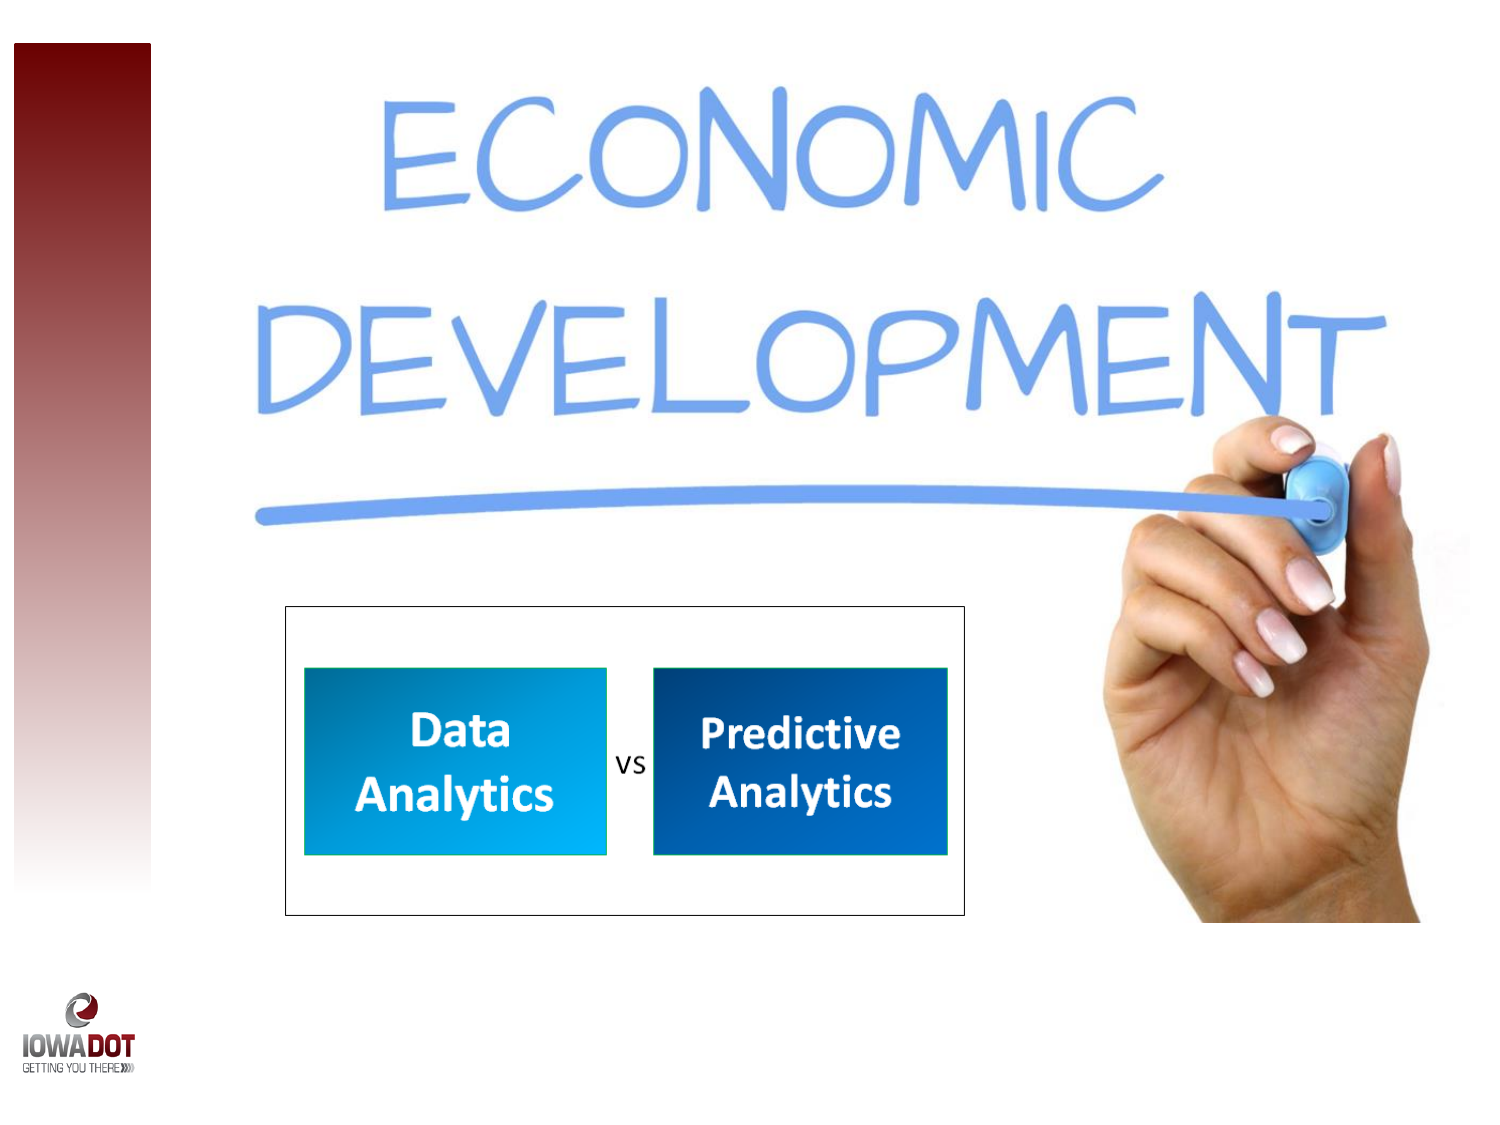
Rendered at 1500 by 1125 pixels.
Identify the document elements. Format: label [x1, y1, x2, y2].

picture [186, 67, 1470, 923]
picture [14, 985, 139, 1082]
